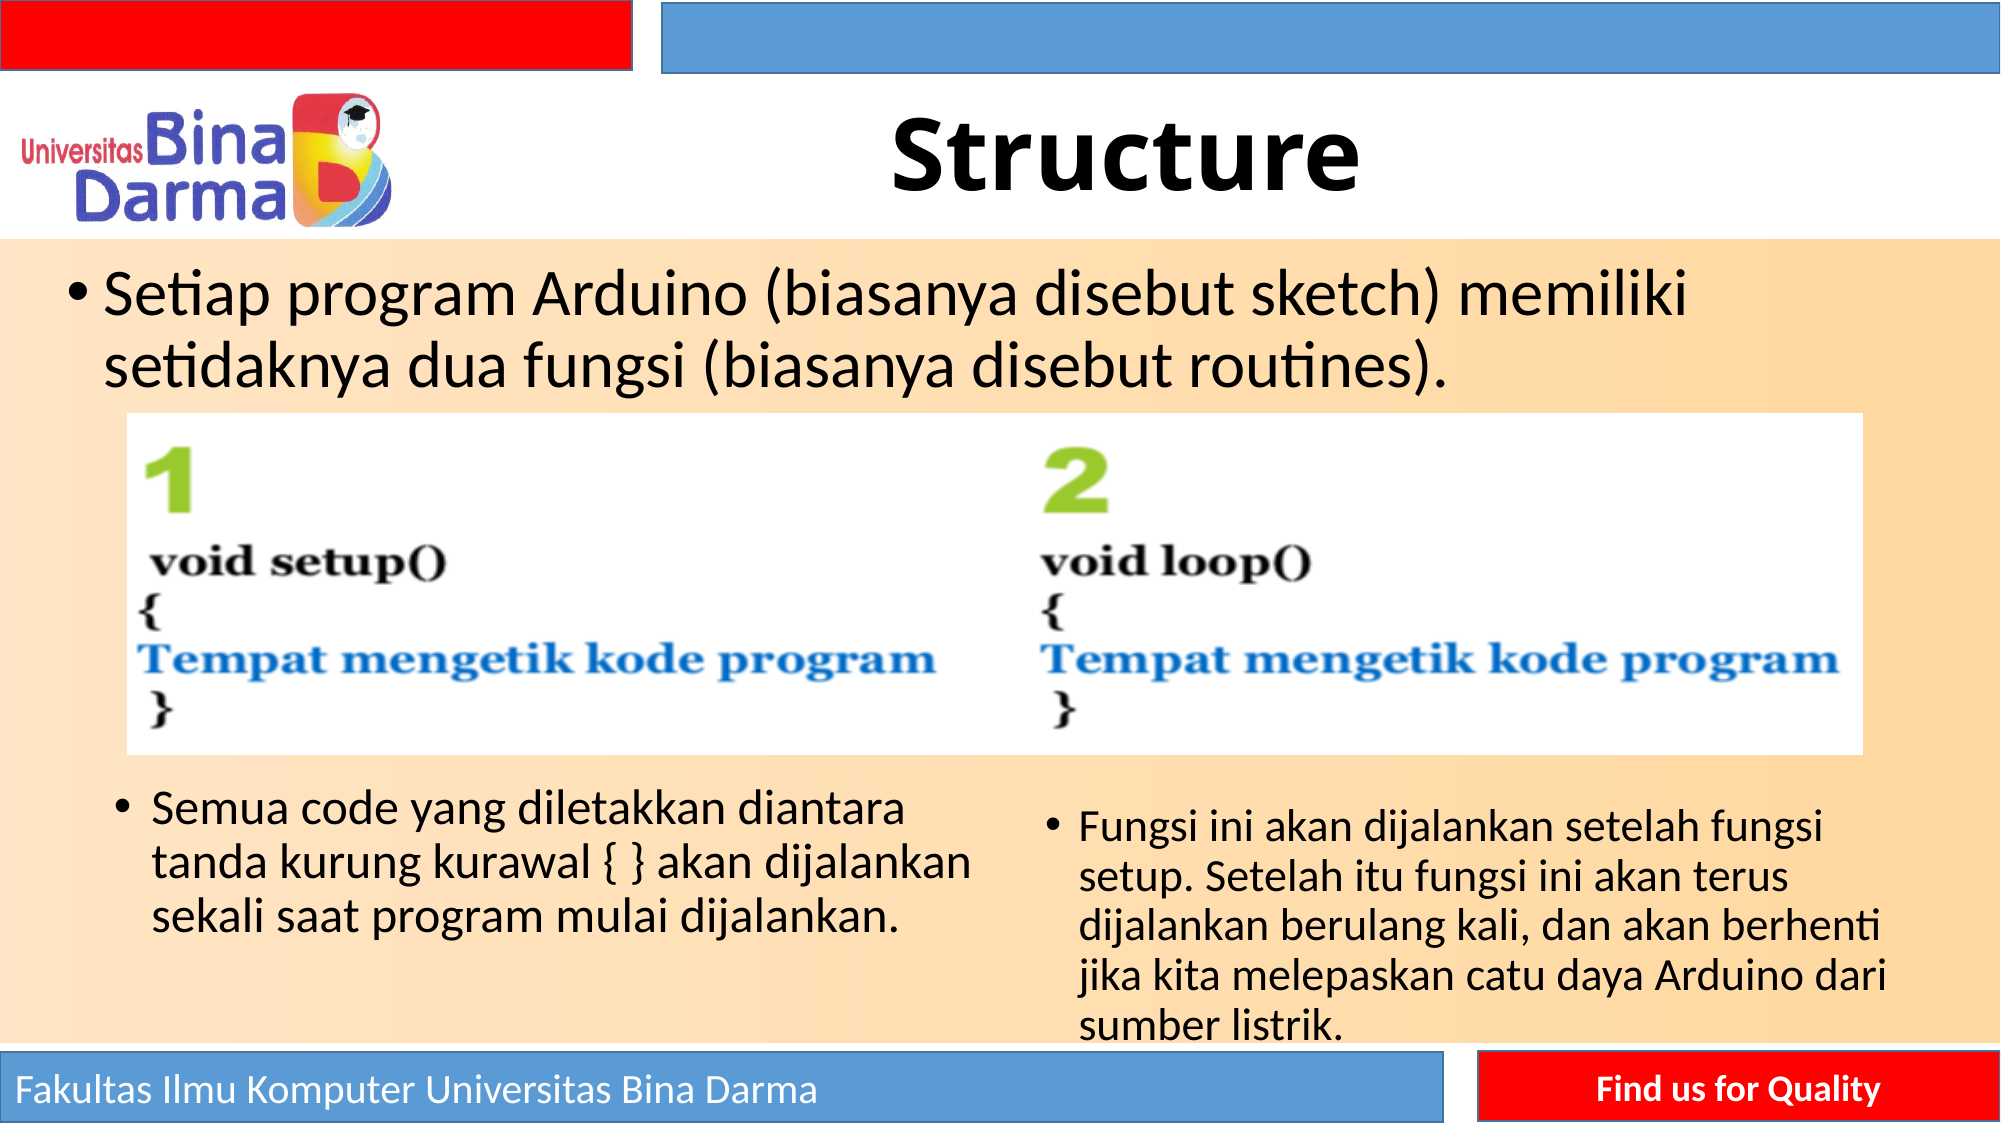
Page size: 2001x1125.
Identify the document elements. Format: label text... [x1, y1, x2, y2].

list Setiap program Arduino (biasanya disebut sketch) memiliki setidaknya dua fungsi (biasanya disebut routines). [51, 250, 1958, 795]
title Structure [417, 85, 1863, 231]
text_box Fungsi ini akan dijalankan setelah fungsi setup. Setelah itu fungsi ini akan terus dijalankan berulang kali, dan akan berhenti jika kita melepaskan catu daya Arduino dari sumber listrik. [1030, 794, 1949, 1060]
picture [127, 413, 1863, 755]
picture [17, 89, 393, 231]
text_box Semua code yang diletakkan diantara tanda kurung kurawal { } akan dijalankan sekali saat program mulai dijalankan. [98, 773, 1031, 1060]
